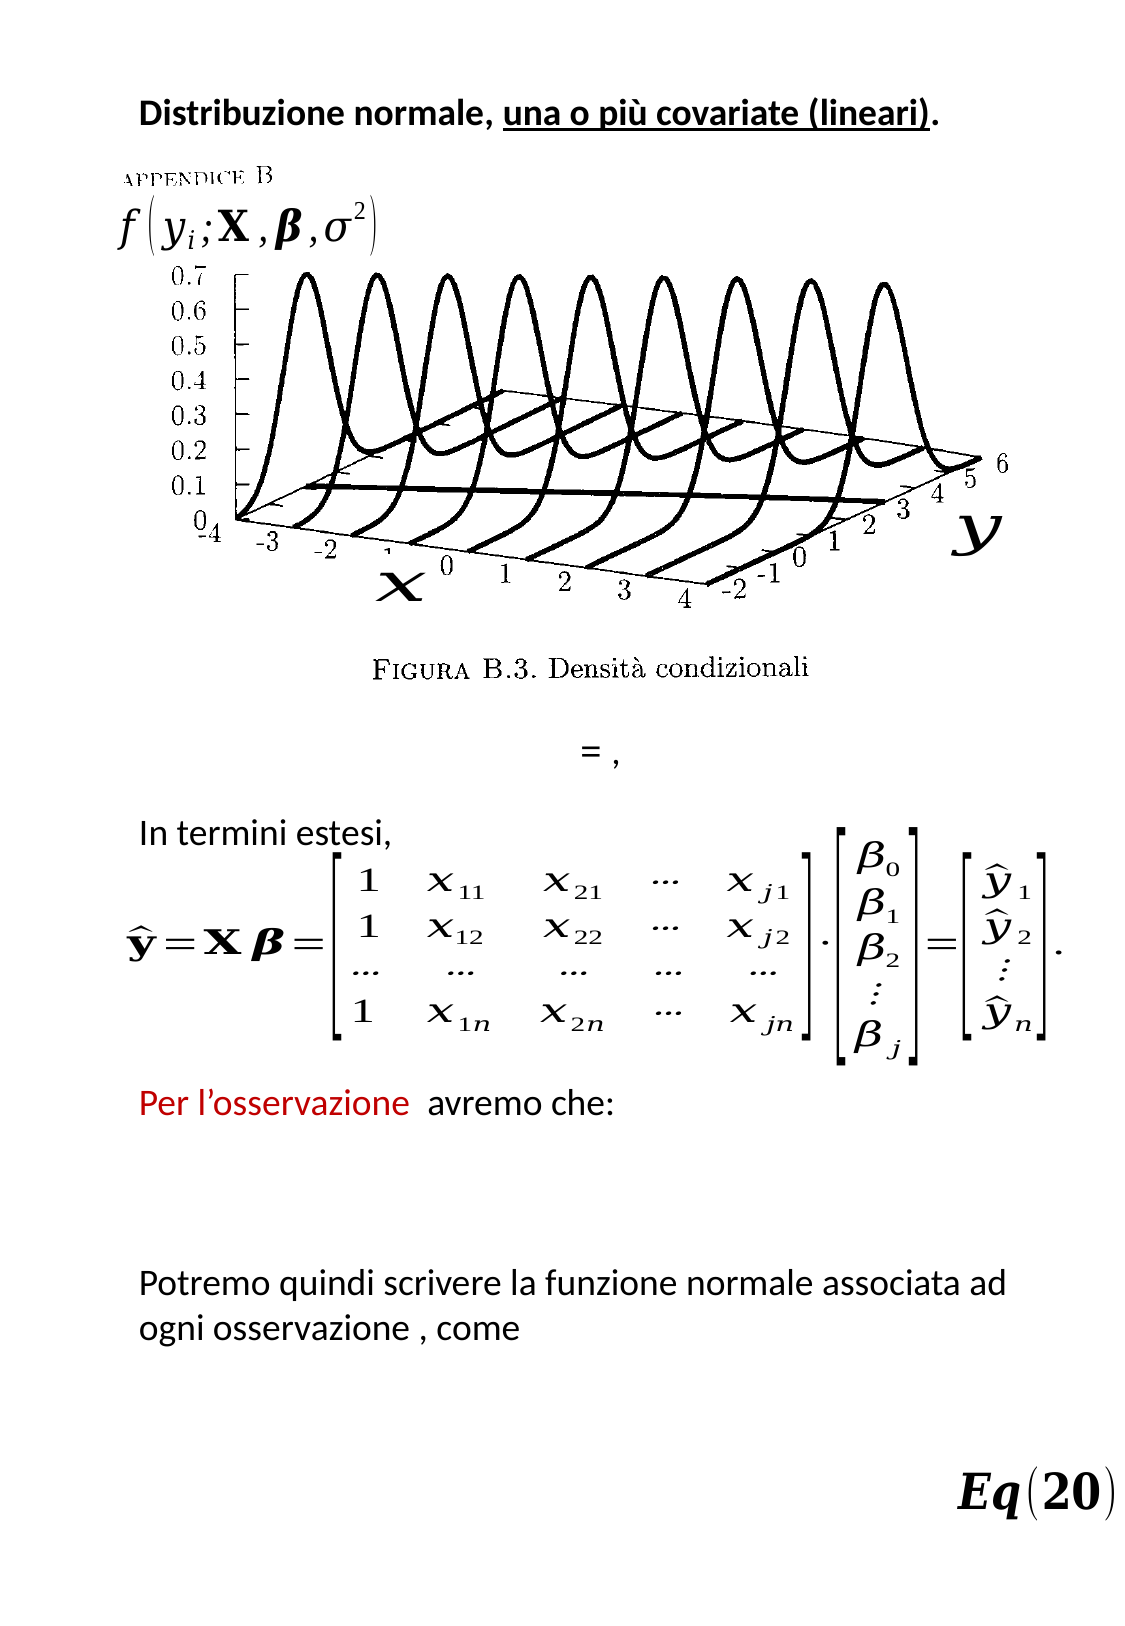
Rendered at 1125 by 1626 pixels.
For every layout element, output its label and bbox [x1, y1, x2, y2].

picture [124, 152, 1055, 698]
